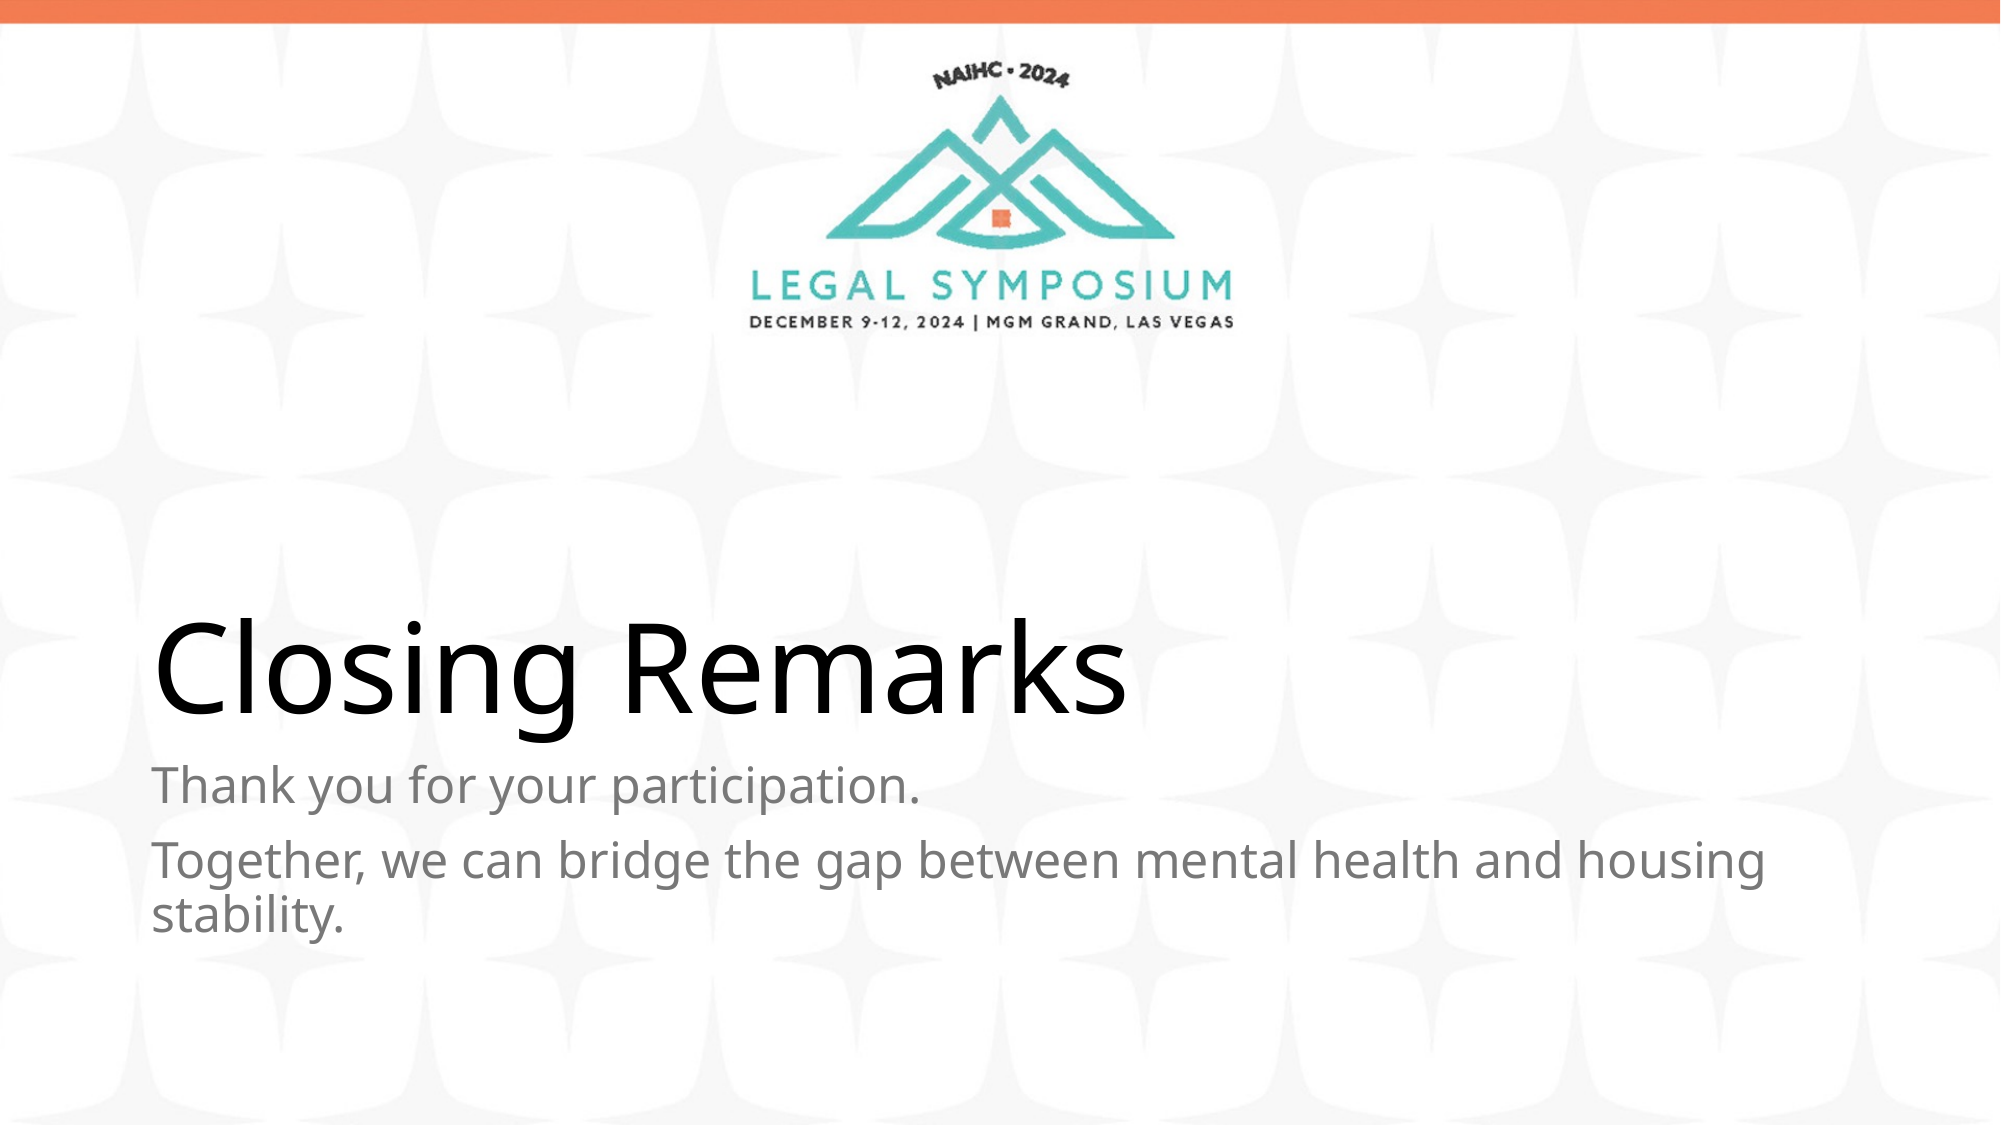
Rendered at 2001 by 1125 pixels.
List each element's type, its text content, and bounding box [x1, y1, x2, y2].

picture [0, 0, 2001, 1125]
list Thank you for your participation. Together, we can bridge the gap between mental health and housing stability. [136, 752, 1862, 999]
title Closing Remarks [136, 280, 1862, 749]
